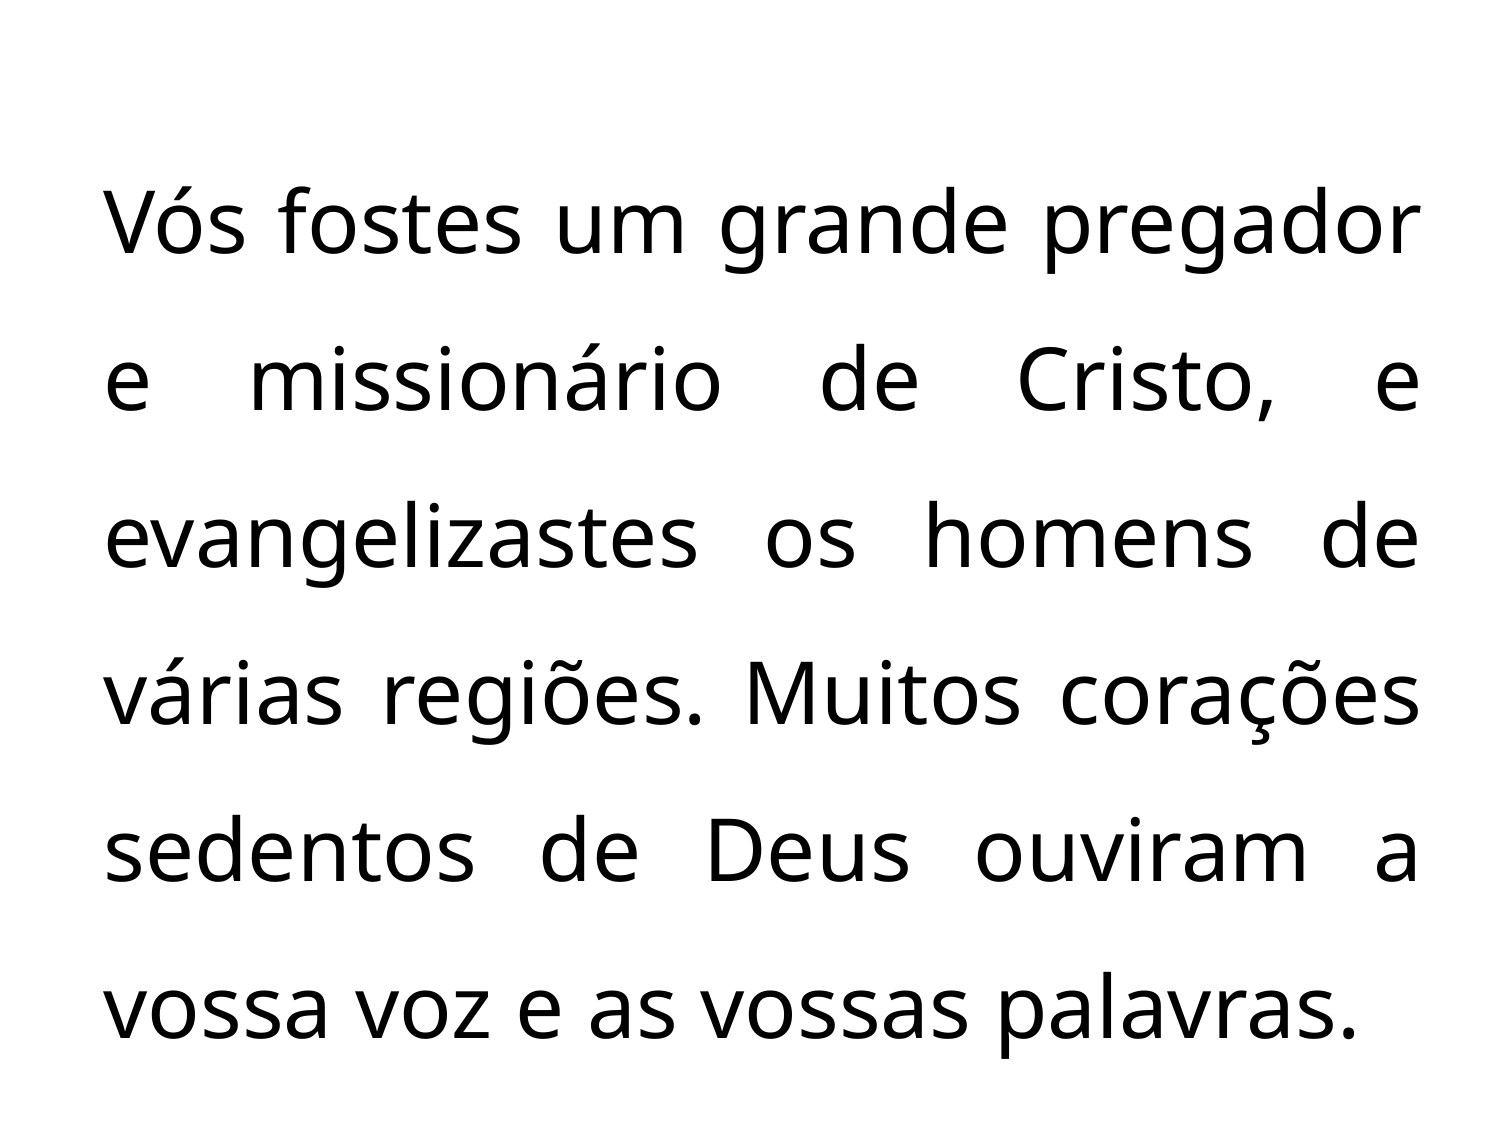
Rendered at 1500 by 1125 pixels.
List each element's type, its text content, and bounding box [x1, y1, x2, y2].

title Vós fostes um grande pregador e missionário de Cristo, e evangelizastes os homens de várias regiões. Muitos corações sedentos de Deus ouviram a vossa voz e as vossas palavras. [88, 45, 1439, 1125]
